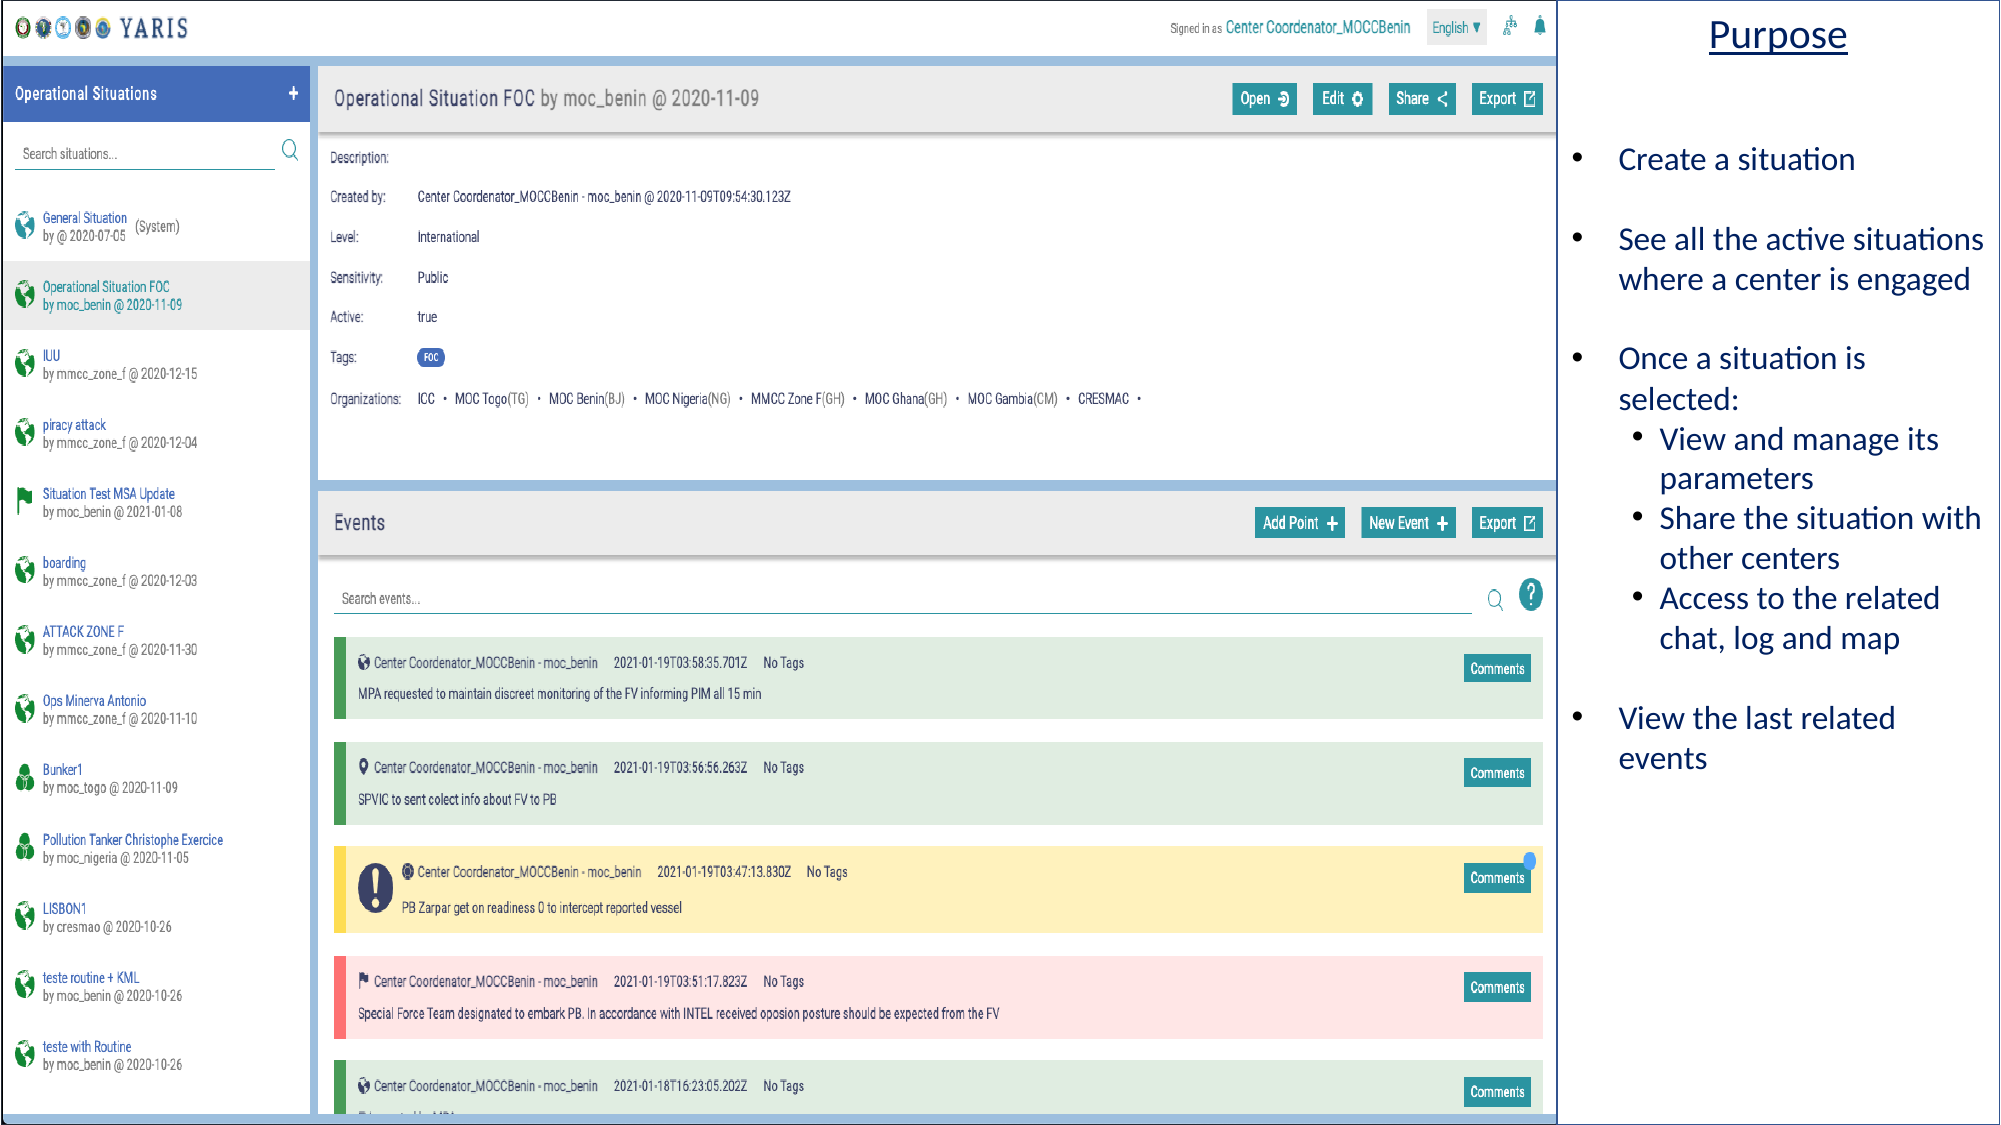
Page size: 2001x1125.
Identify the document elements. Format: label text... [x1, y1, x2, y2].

text_box Purpose Create a situation See all the active situations where a center is engaged Once a situation is selected: View and manage its parameters Share the situation with other centers Access to the related chat, log and map View the last related events [1557, 0, 2000, 1125]
picture [1, 0, 1557, 1125]
